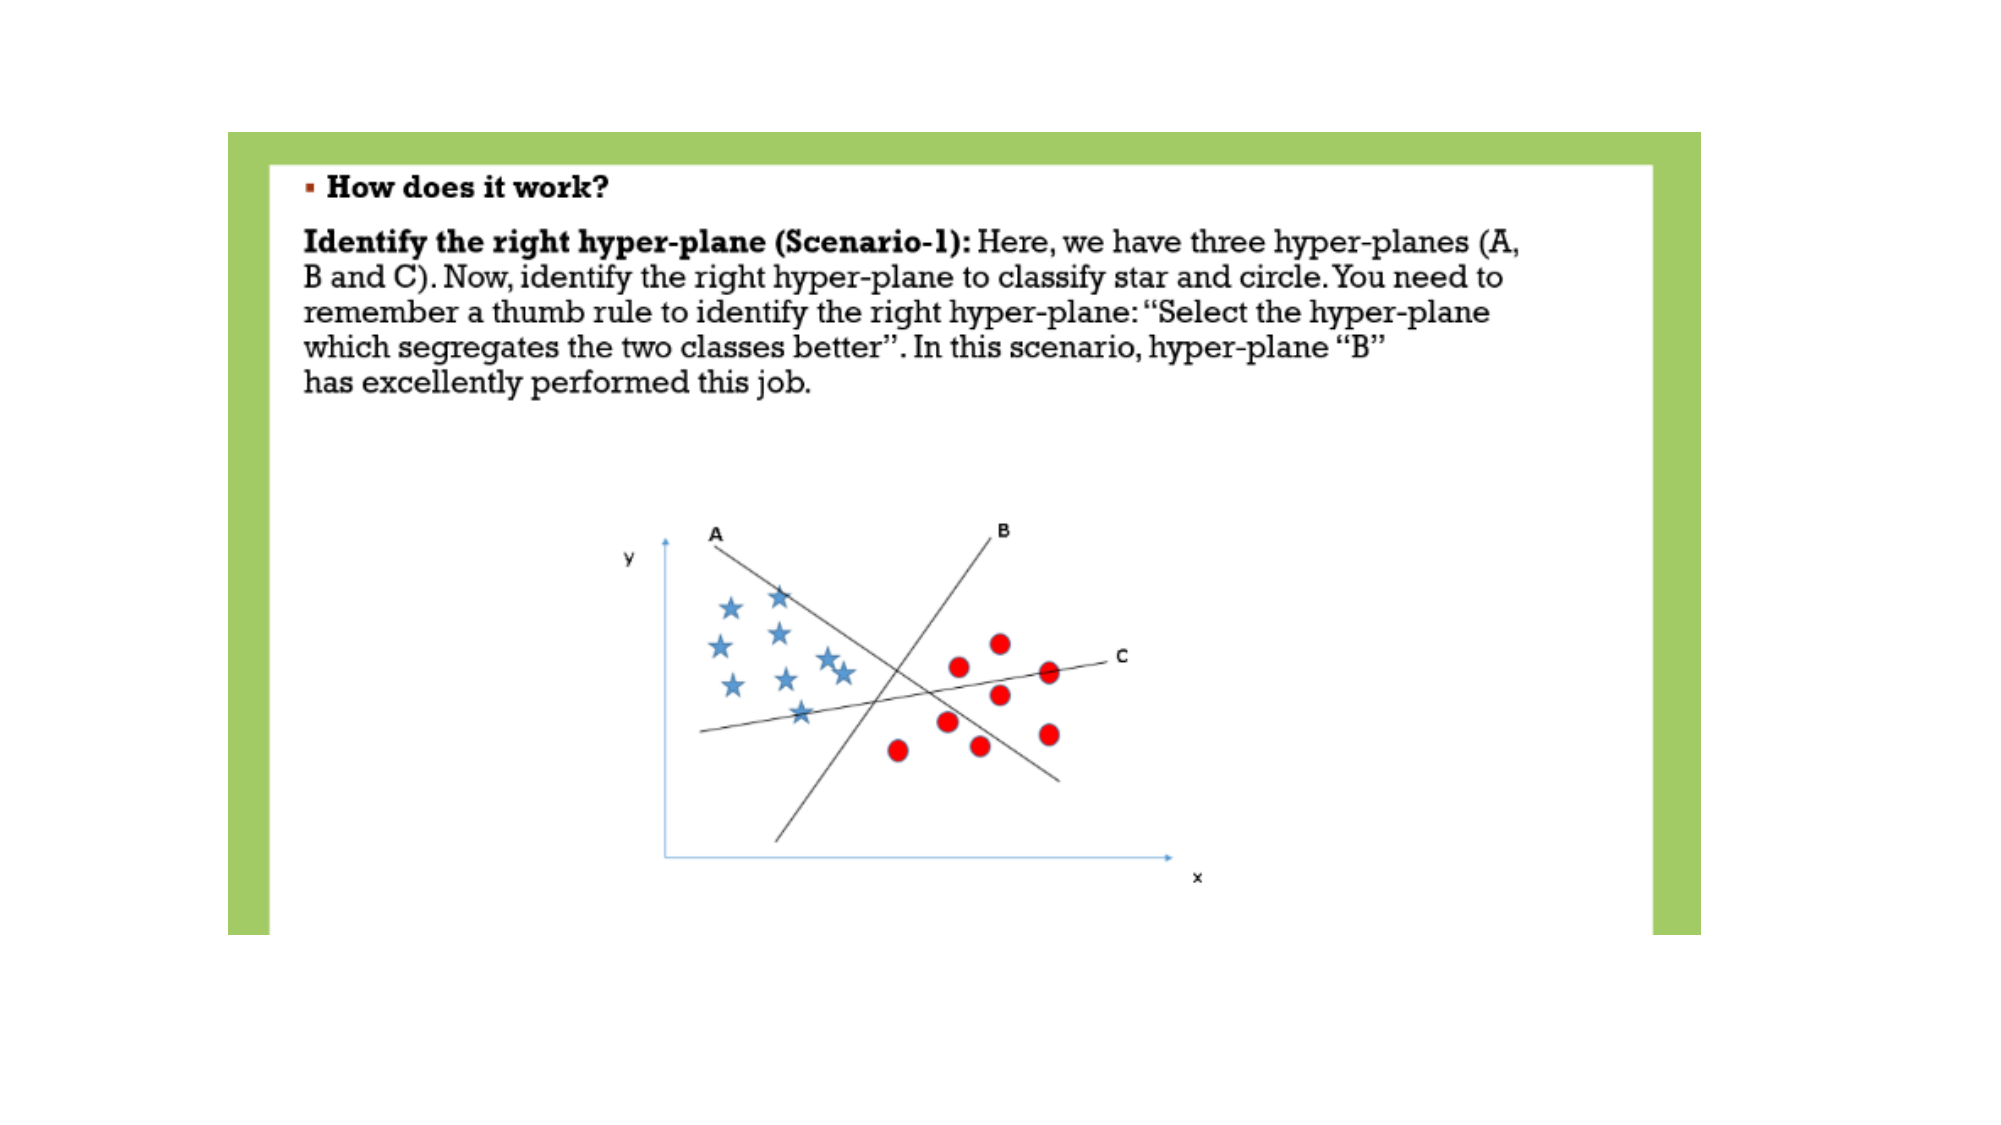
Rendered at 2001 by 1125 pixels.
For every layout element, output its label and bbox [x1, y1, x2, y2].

picture [228, 132, 1701, 935]
